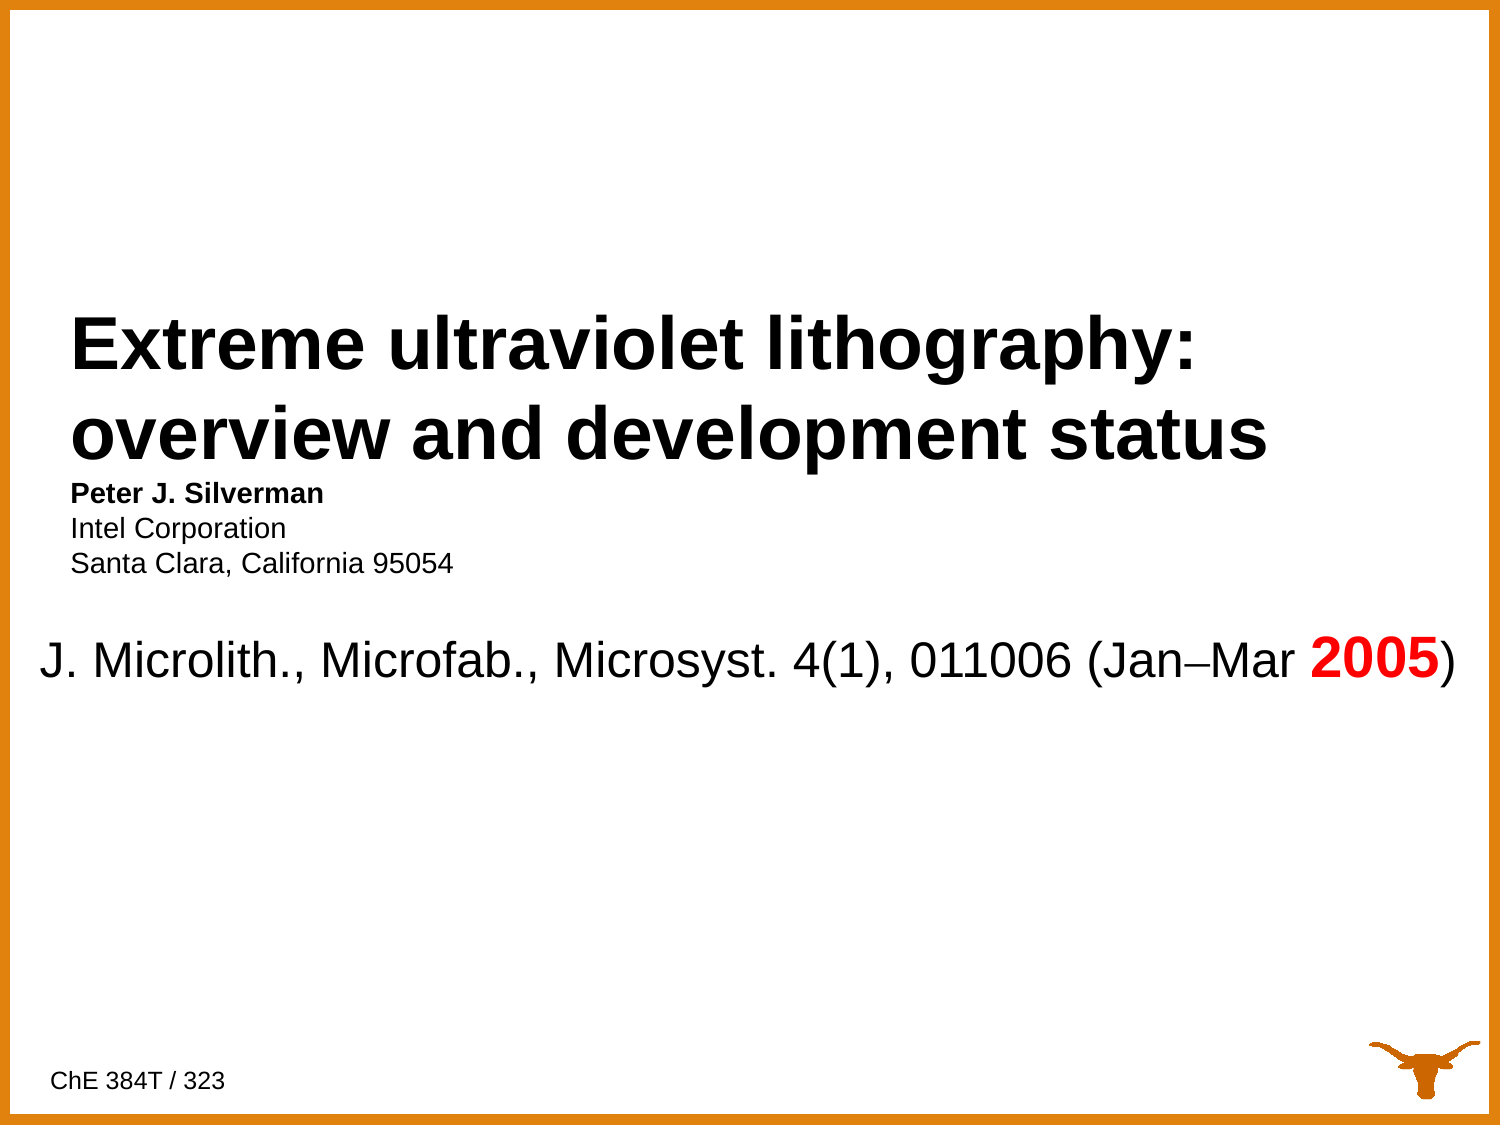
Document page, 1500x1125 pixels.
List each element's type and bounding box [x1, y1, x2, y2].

text_box [24, 287, 1500, 699]
picture [1368, 1040, 1481, 1100]
